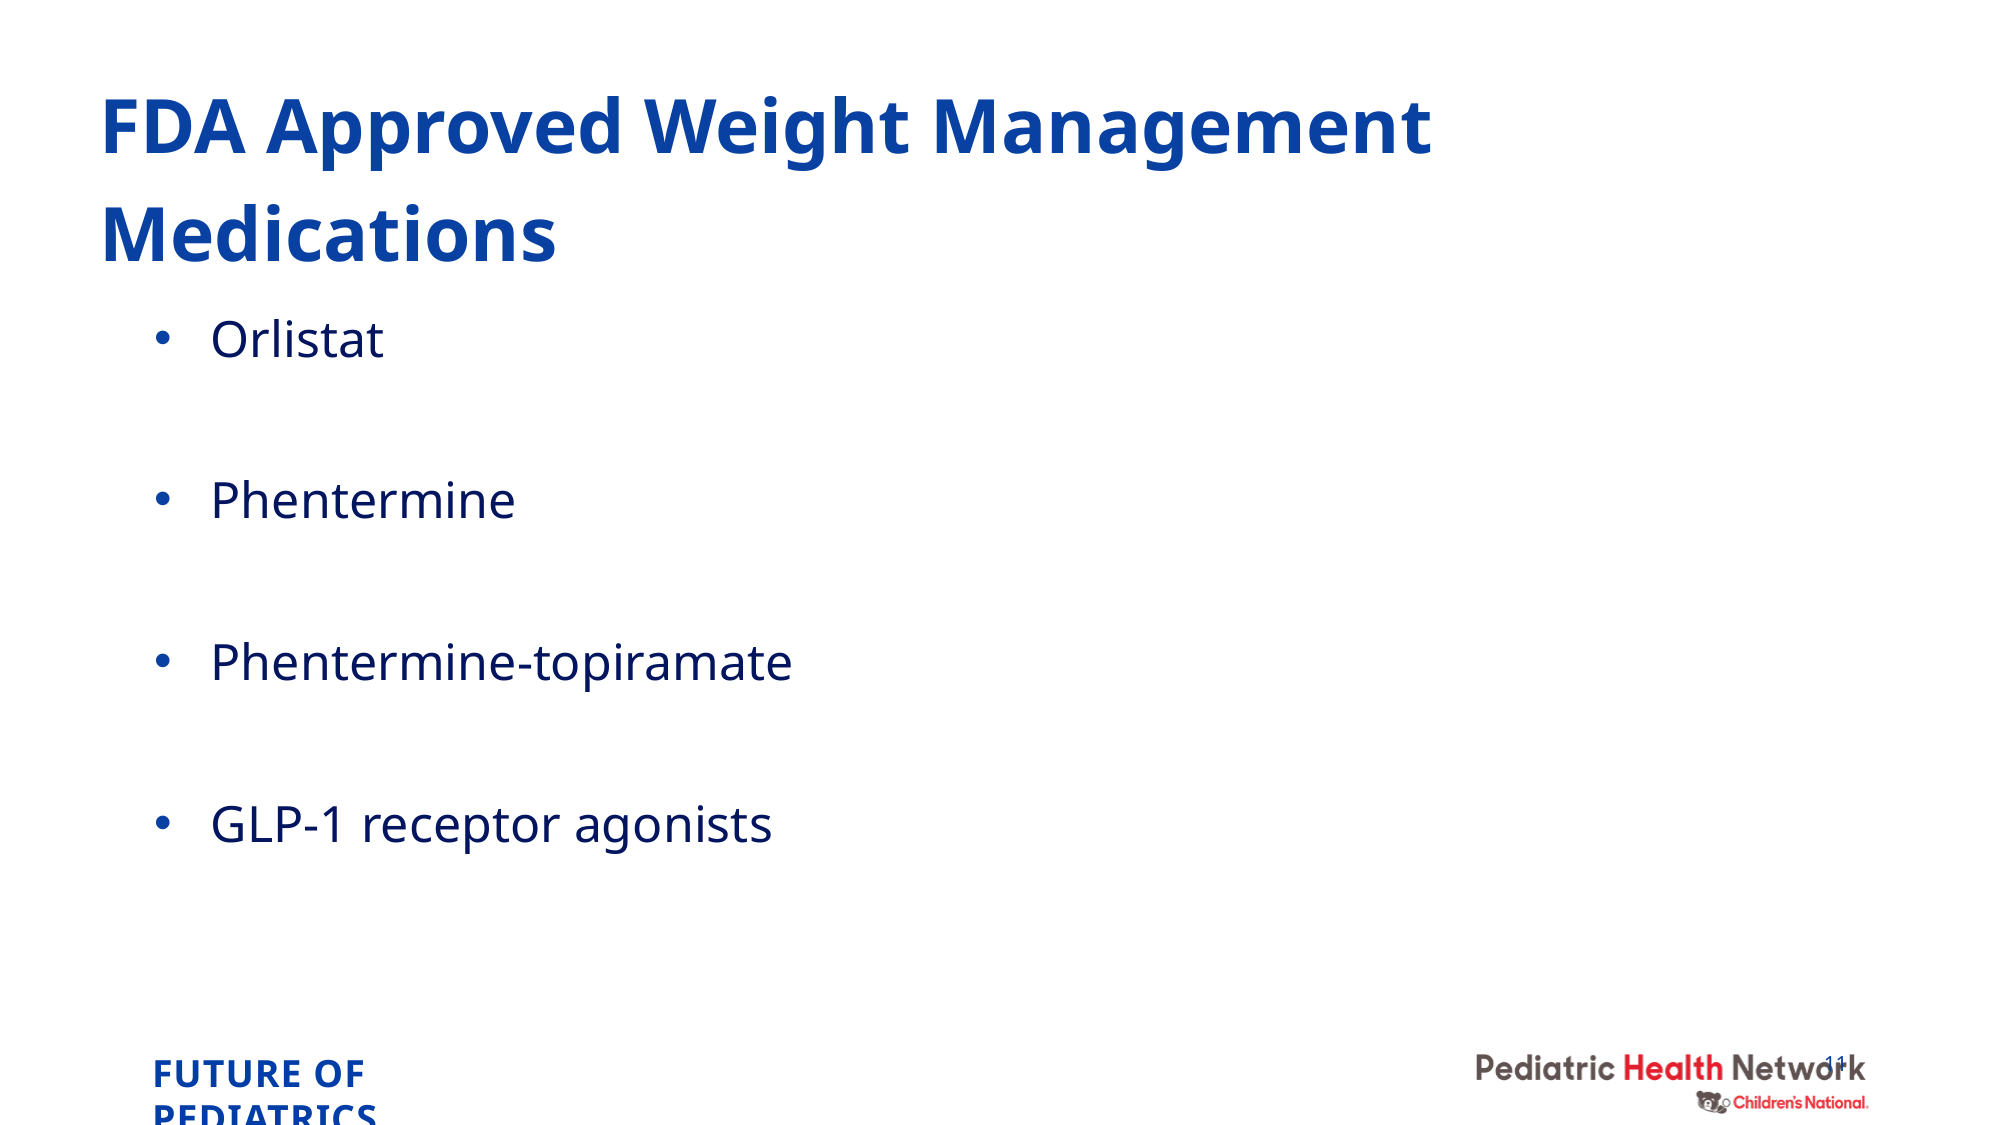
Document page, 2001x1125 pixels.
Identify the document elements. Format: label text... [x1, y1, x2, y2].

title FDA Approved Weight Management Medications [84, 60, 1922, 278]
slide_number 11 [1412, 1035, 1863, 1095]
picture [1467, 1043, 1875, 1125]
list Orlistat Phentermine Phentermine-topiramate GLP-1 receptor agonists [137, 299, 1863, 1014]
